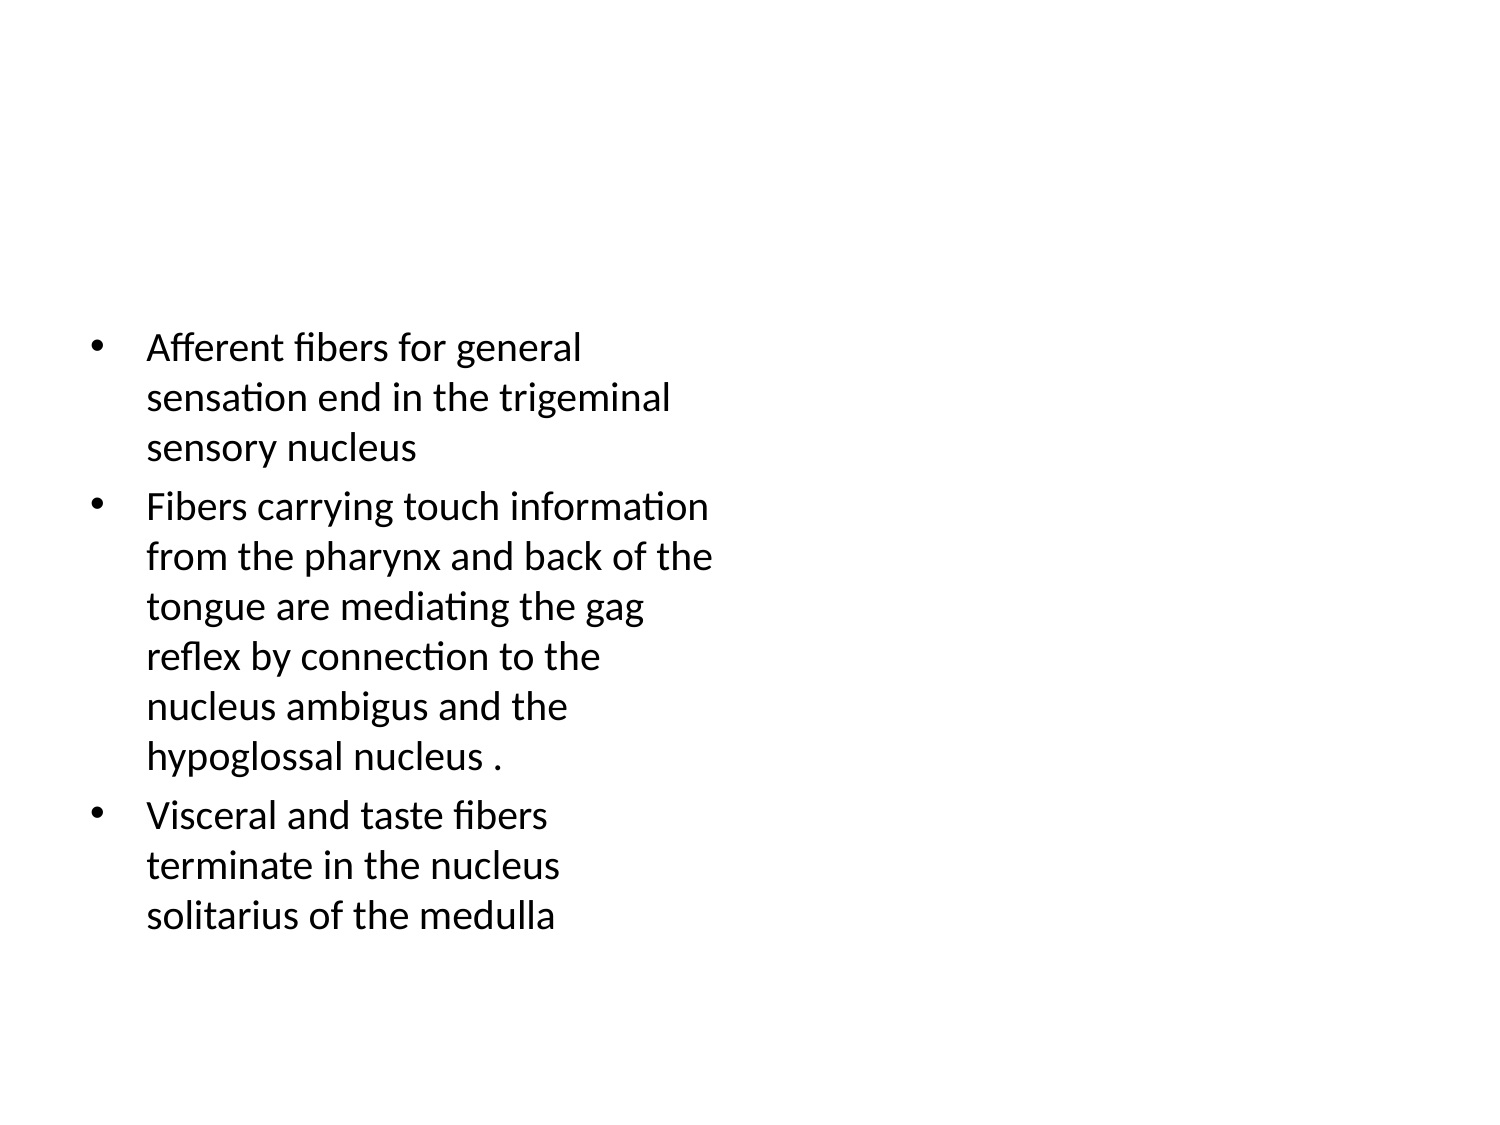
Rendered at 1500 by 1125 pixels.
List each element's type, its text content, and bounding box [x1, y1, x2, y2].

list Afferent fibers for general sensation end in the trigeminal sensory nucleus Fibers carrying touch information from the pharynx and back of the tongue are mediating the gag reflex by connection to the nucleus ambigus and the hypoglossal nucleus . Visceral and taste fibers terminate in the nucleus solitarius of the medulla [75, 312, 738, 988]
